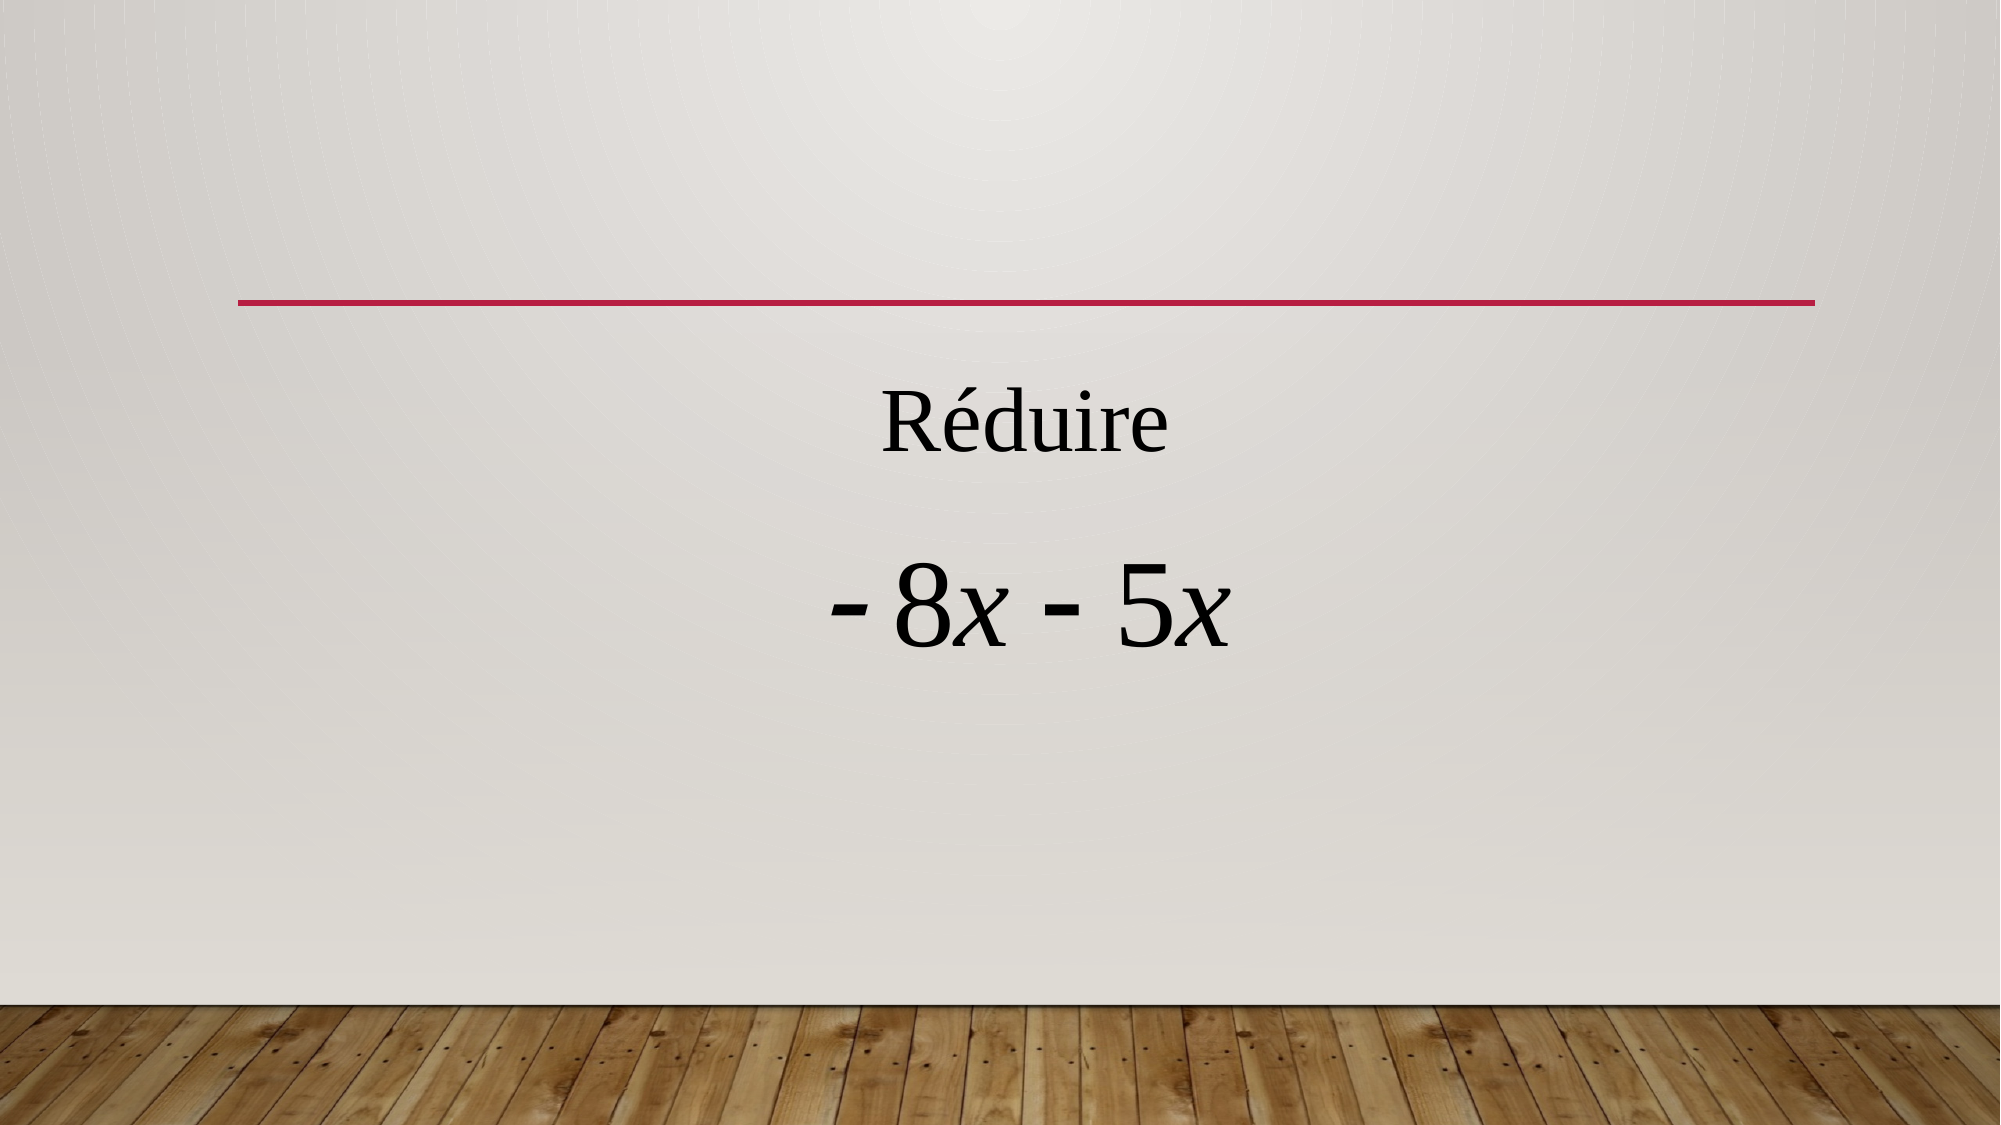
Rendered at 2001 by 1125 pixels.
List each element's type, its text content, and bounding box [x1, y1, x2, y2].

picture [0, 1005, 2000, 1125]
list Réduire  8x  5x [238, 330, 1814, 897]
